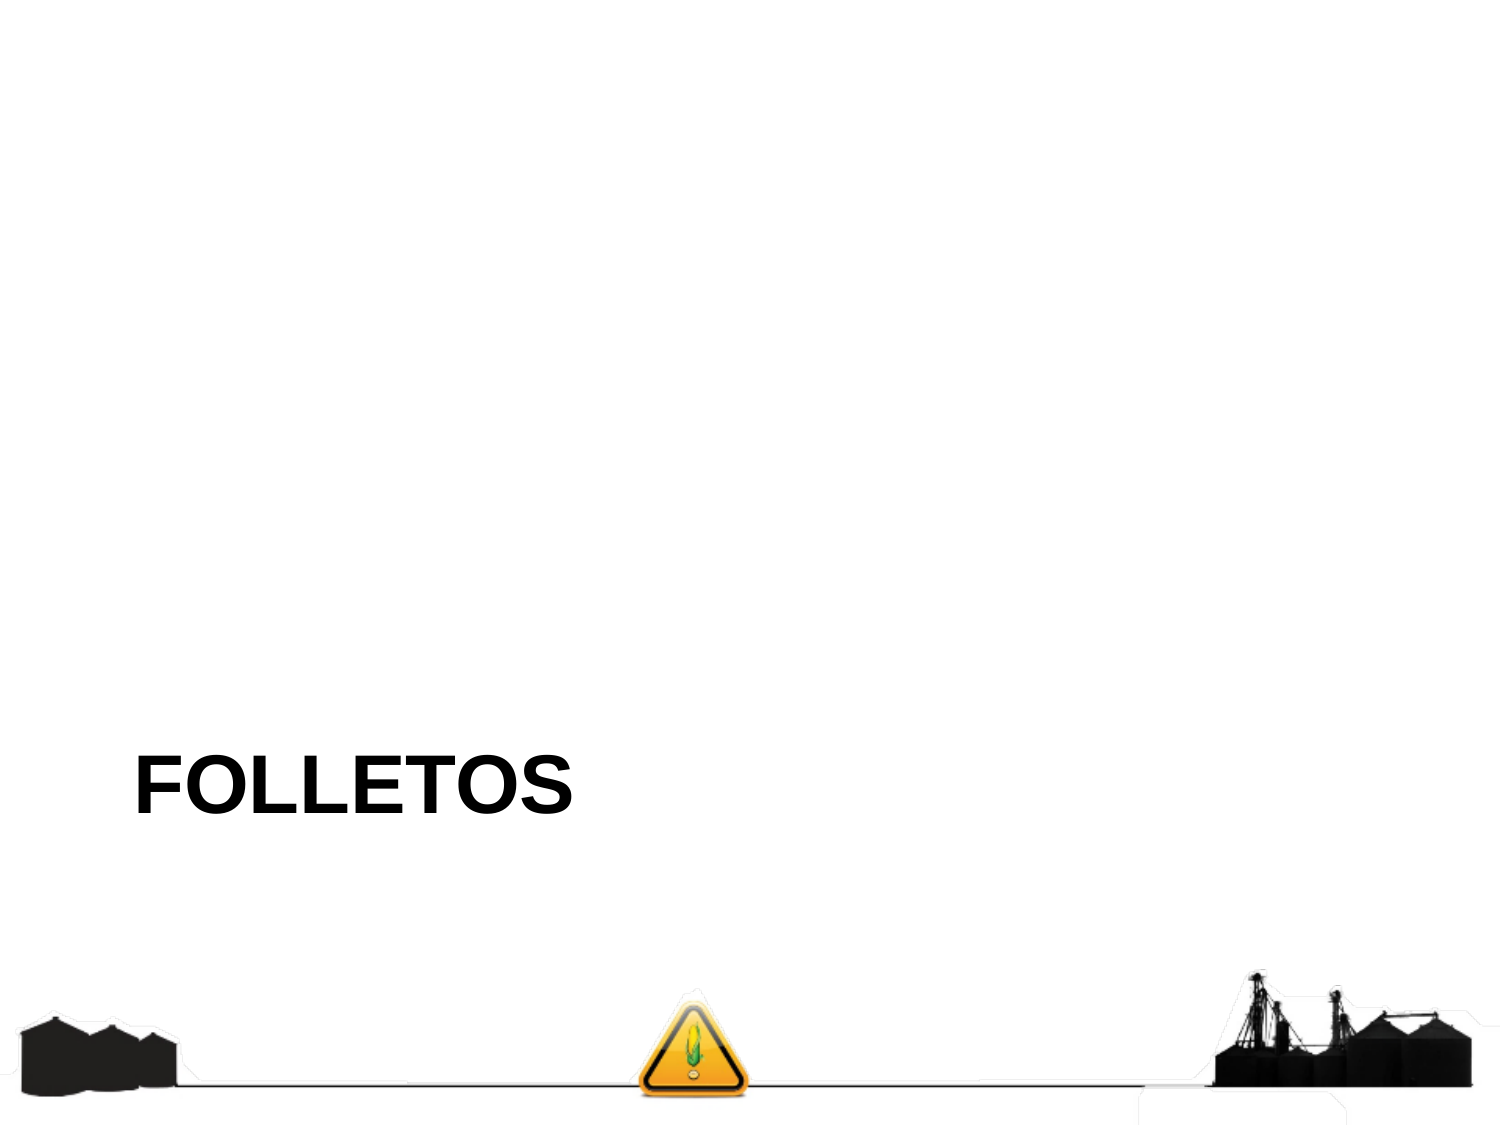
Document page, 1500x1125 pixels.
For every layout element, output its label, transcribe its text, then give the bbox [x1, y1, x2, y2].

title FOLLETOS [118, 722, 1394, 943]
picture [0, 944, 1500, 1125]
